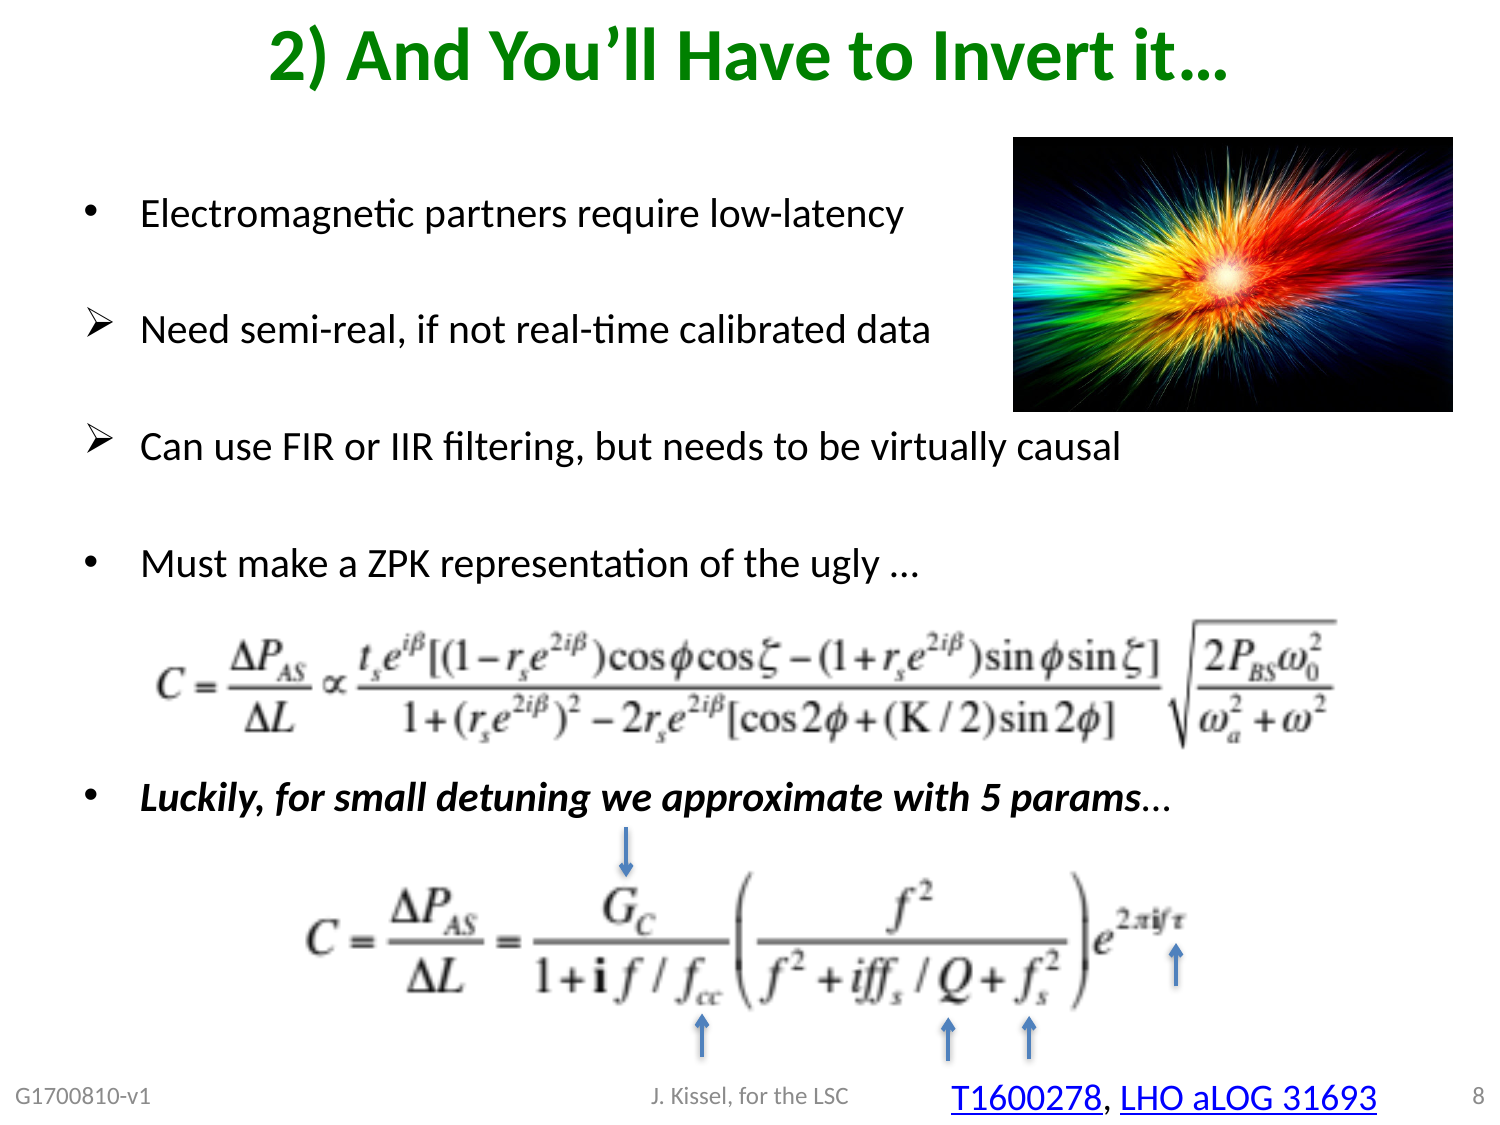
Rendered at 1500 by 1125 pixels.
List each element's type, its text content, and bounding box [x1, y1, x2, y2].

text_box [151, 612, 1343, 753]
title 2) And You’ll Have to Invert it… [0, 0, 1500, 101]
picture [1013, 136, 1453, 412]
text_box T1600278, LHO aLOG 31693 [936, 1065, 1393, 1125]
list Electromagnetic partners require low-latency Need semi-real, if not real-time calibrated data Can use FIR or IIR filtering, but needs to be virtually causal Must make a ZPK representation of the ugly … Luckily, for small detuning we approximate with 5 params… [68, 177, 1419, 1084]
slide_number 8 [1393, 1065, 1500, 1125]
slide_number G1700810-v1 [0, 1065, 350, 1125]
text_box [301, 860, 1191, 1016]
footer J. Kissel, for the LSC [512, 1084, 936, 1125]
